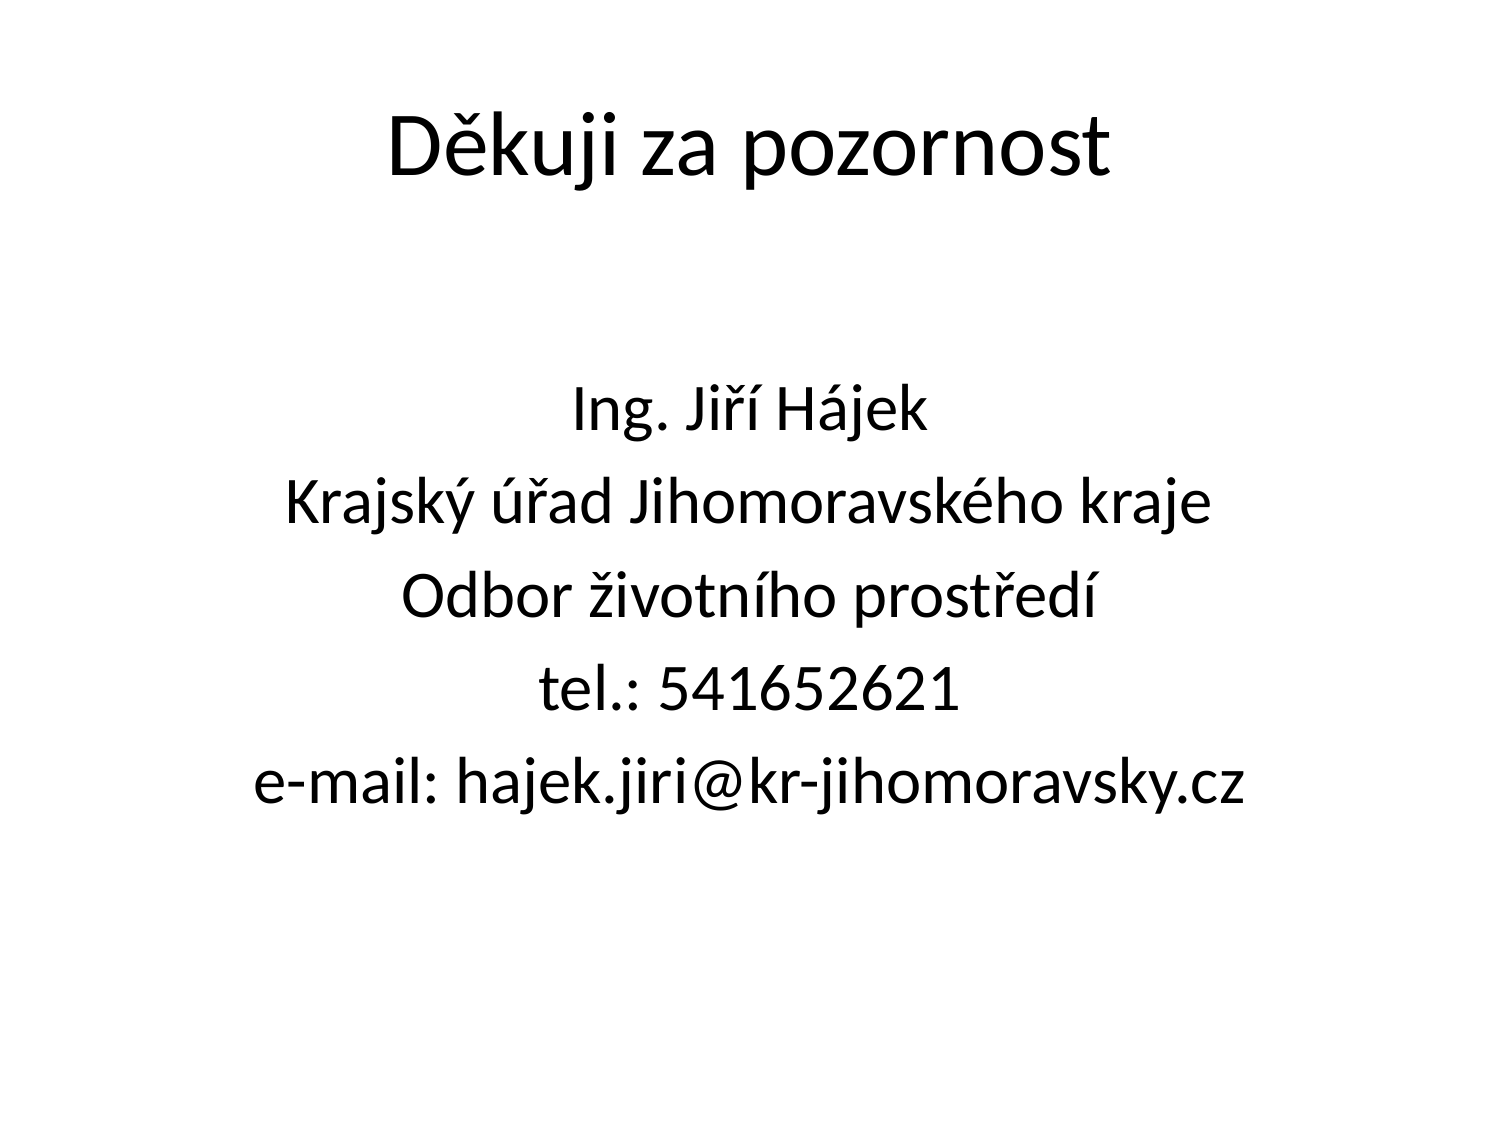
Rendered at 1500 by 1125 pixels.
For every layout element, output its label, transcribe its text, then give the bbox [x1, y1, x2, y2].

title Děkuji za pozornost [75, 45, 1425, 233]
list Ing. Jiří Hájek Krajský úřad Jihomoravského kraje Odbor životního prostředí tel.: 541652621 e-mail: hajek.jiri@kr-jihomoravsky.cz [75, 262, 1425, 1005]
